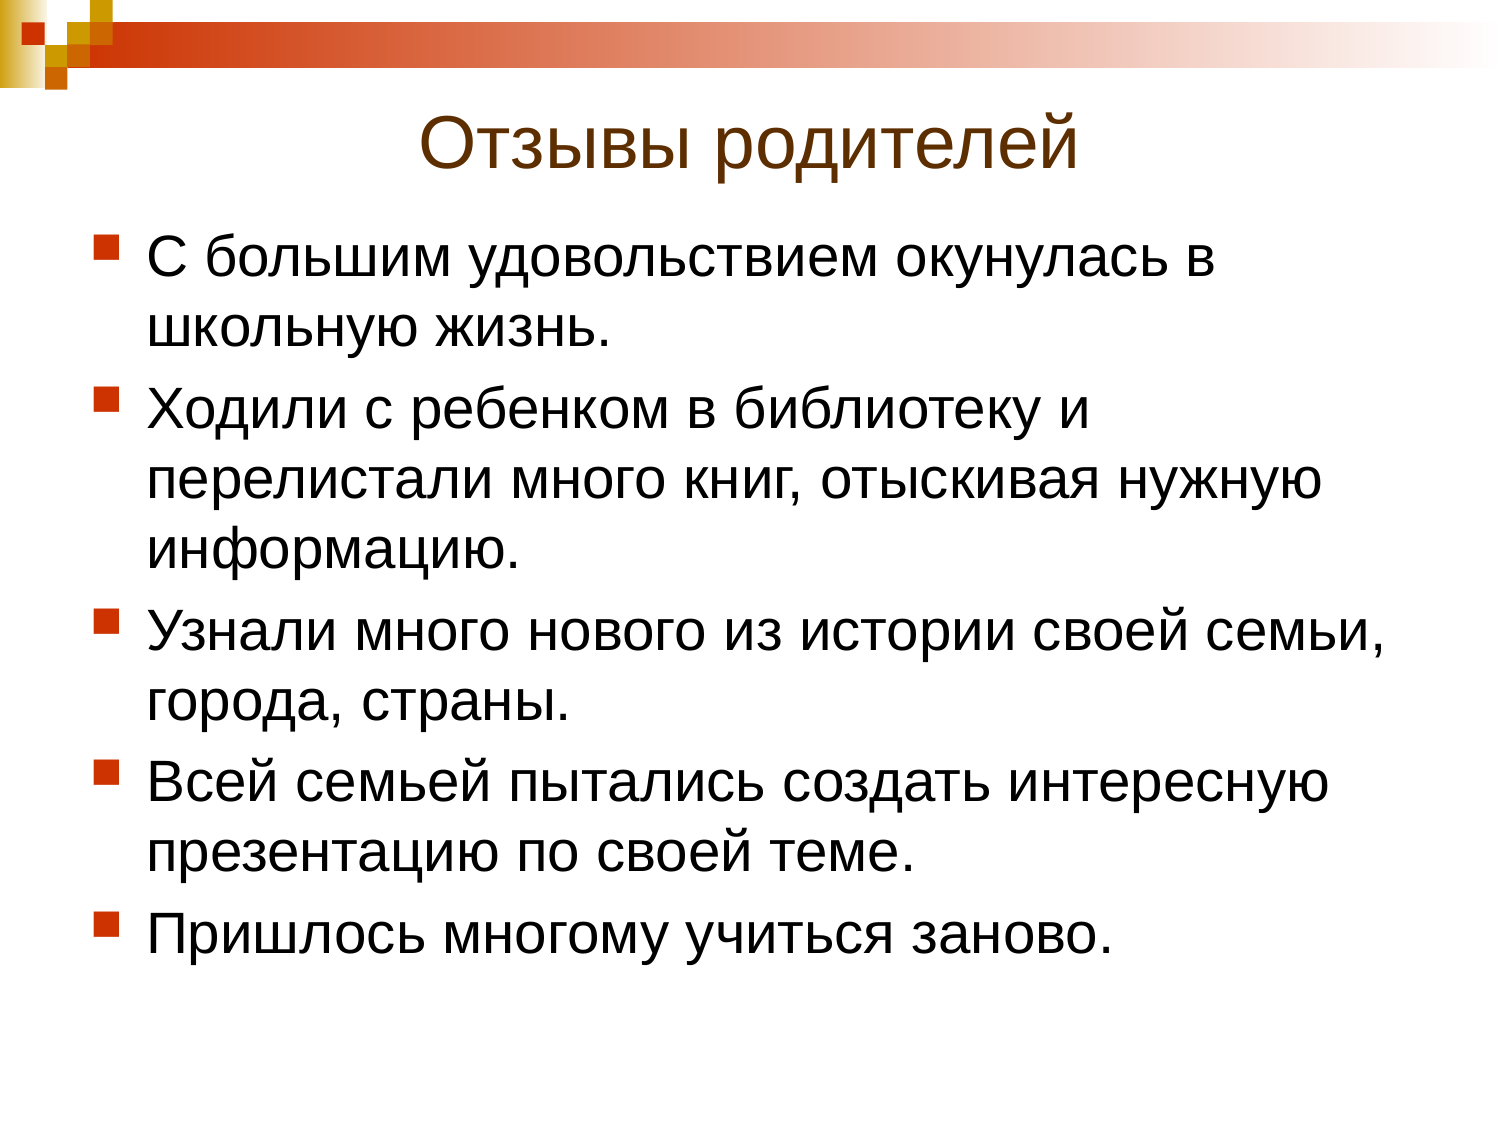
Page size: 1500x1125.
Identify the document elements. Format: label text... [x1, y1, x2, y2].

list С большим удовольствием окунулась в школьную жизнь. Ходили с ребенком в библиотеку и перелистали много книг, отыскивая нужную информацию. Узнали много нового из истории своей семьи, города, страны. Всей семьей пытались создать интересную презентацию по своей теме. Пришлось многому учиться заново. [75, 210, 1425, 963]
title Отзывы родителей [75, 45, 1425, 210]
